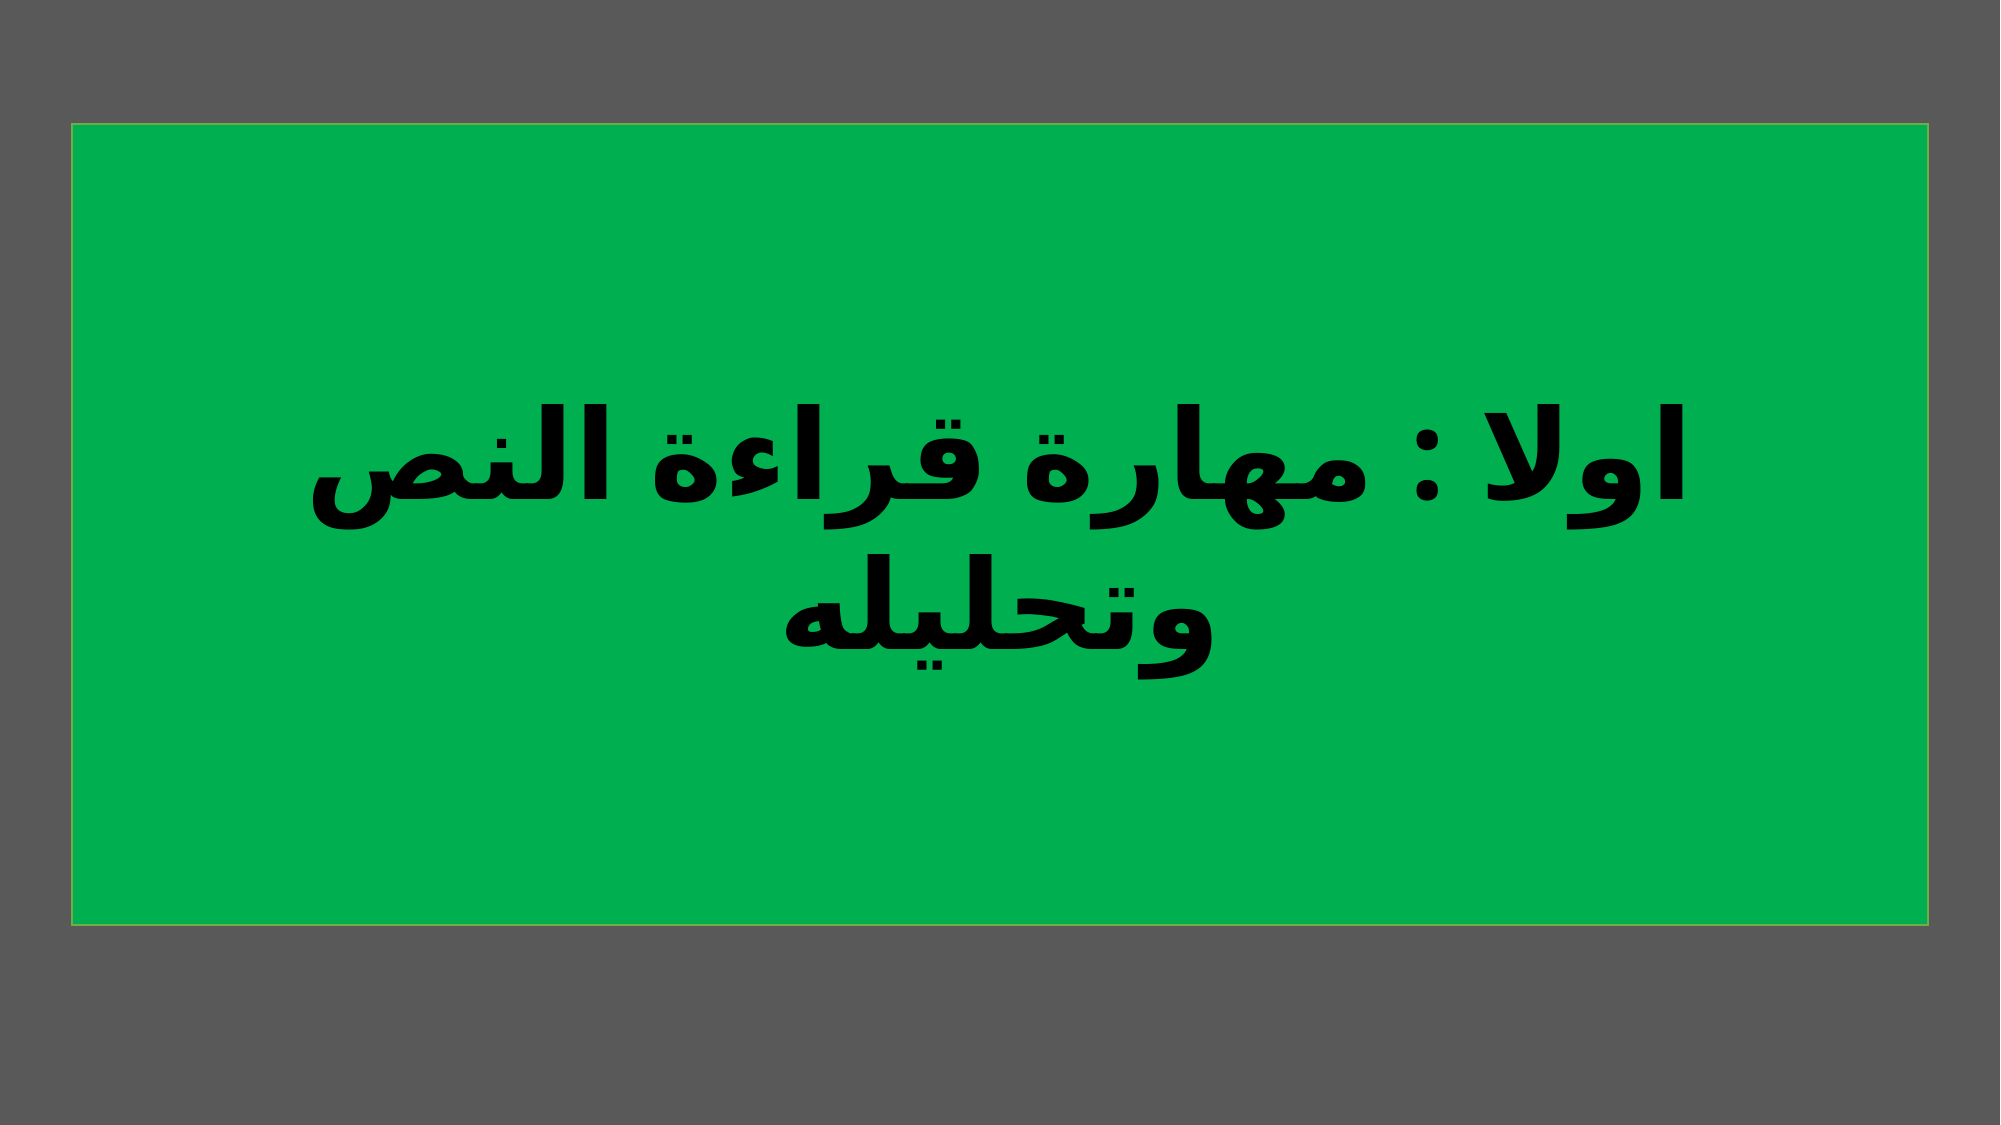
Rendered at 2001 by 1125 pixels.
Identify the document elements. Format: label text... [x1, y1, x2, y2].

text_box اولا : مهارة قراءة النص وتحليله [71, 123, 1929, 926]
